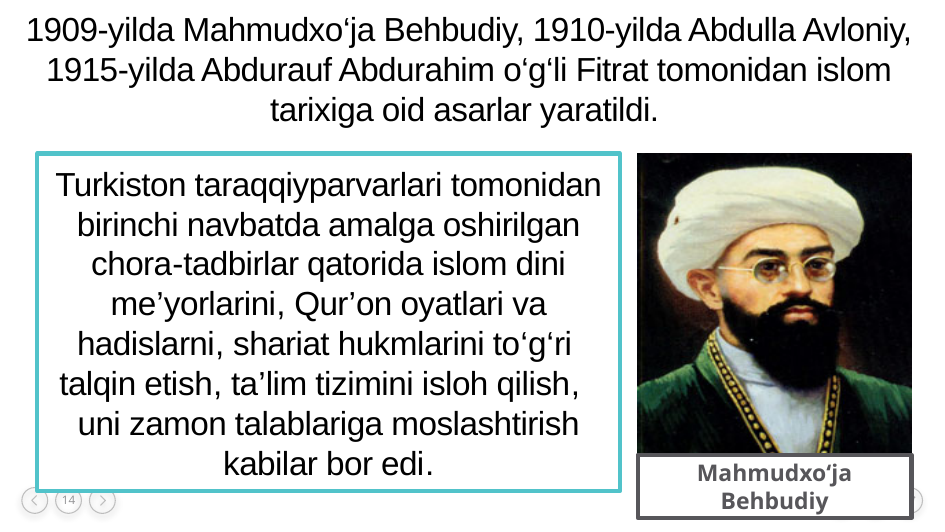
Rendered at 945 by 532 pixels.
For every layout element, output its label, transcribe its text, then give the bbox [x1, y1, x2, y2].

title 1909-yilda Mahmudxo‘ja Behbudiy, 1910-yilda Abdulla Avloniy, 1915-yilda Abdurauf Abdurahim o‘g‘li Fitrat tomonidan islom tarixiga oid asarlar yaratildi. [11, 0, 928, 136]
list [637, 153, 912, 455]
text_box Turkiston taraqqiyparvarlari tomonidan birinchi navbatda amalga oshirilgan chora-tadbirlar qatorida islom dini me’yorlarini, Qur’on oyatlari va hadislarni, shariat hukmlarini to‘g‘ri talqin etish, ta’lim tizimini isloh qilish, uni zamon talablariga moslashtirish kabilar bor edi. [35, 151, 622, 493]
text_box Mahmudxo‘ja Behbudiy [636, 460, 914, 520]
